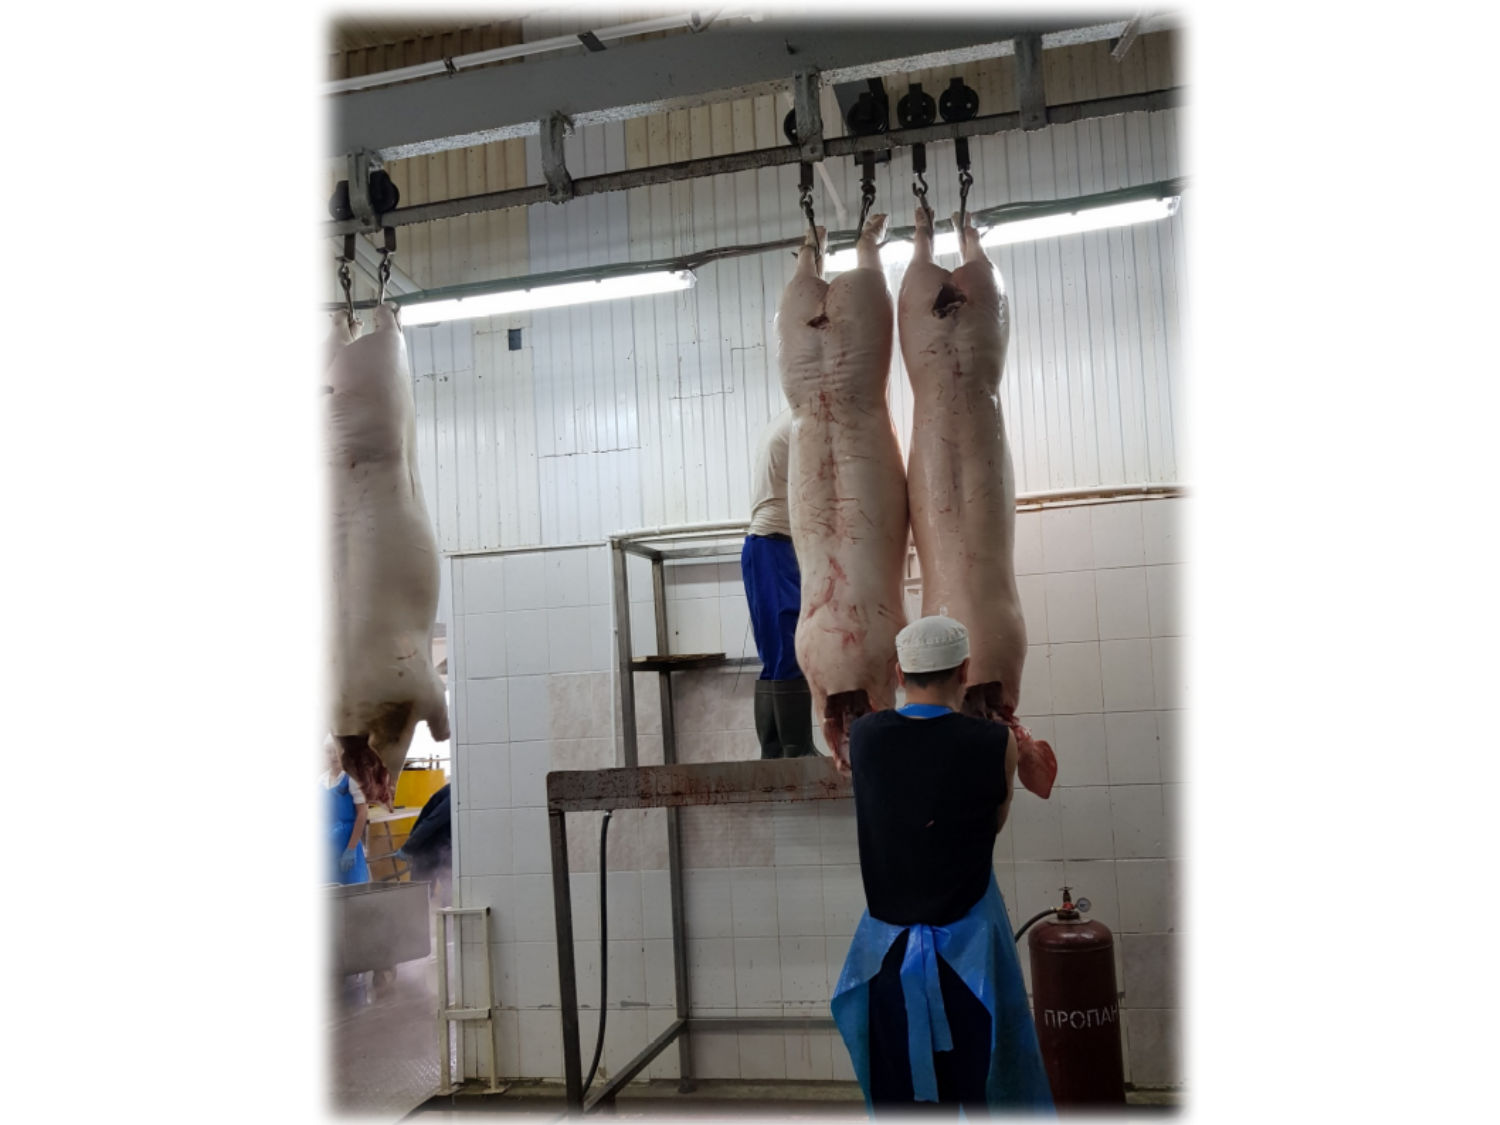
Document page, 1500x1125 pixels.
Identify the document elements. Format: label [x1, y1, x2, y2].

picture [312, 0, 1198, 1125]
